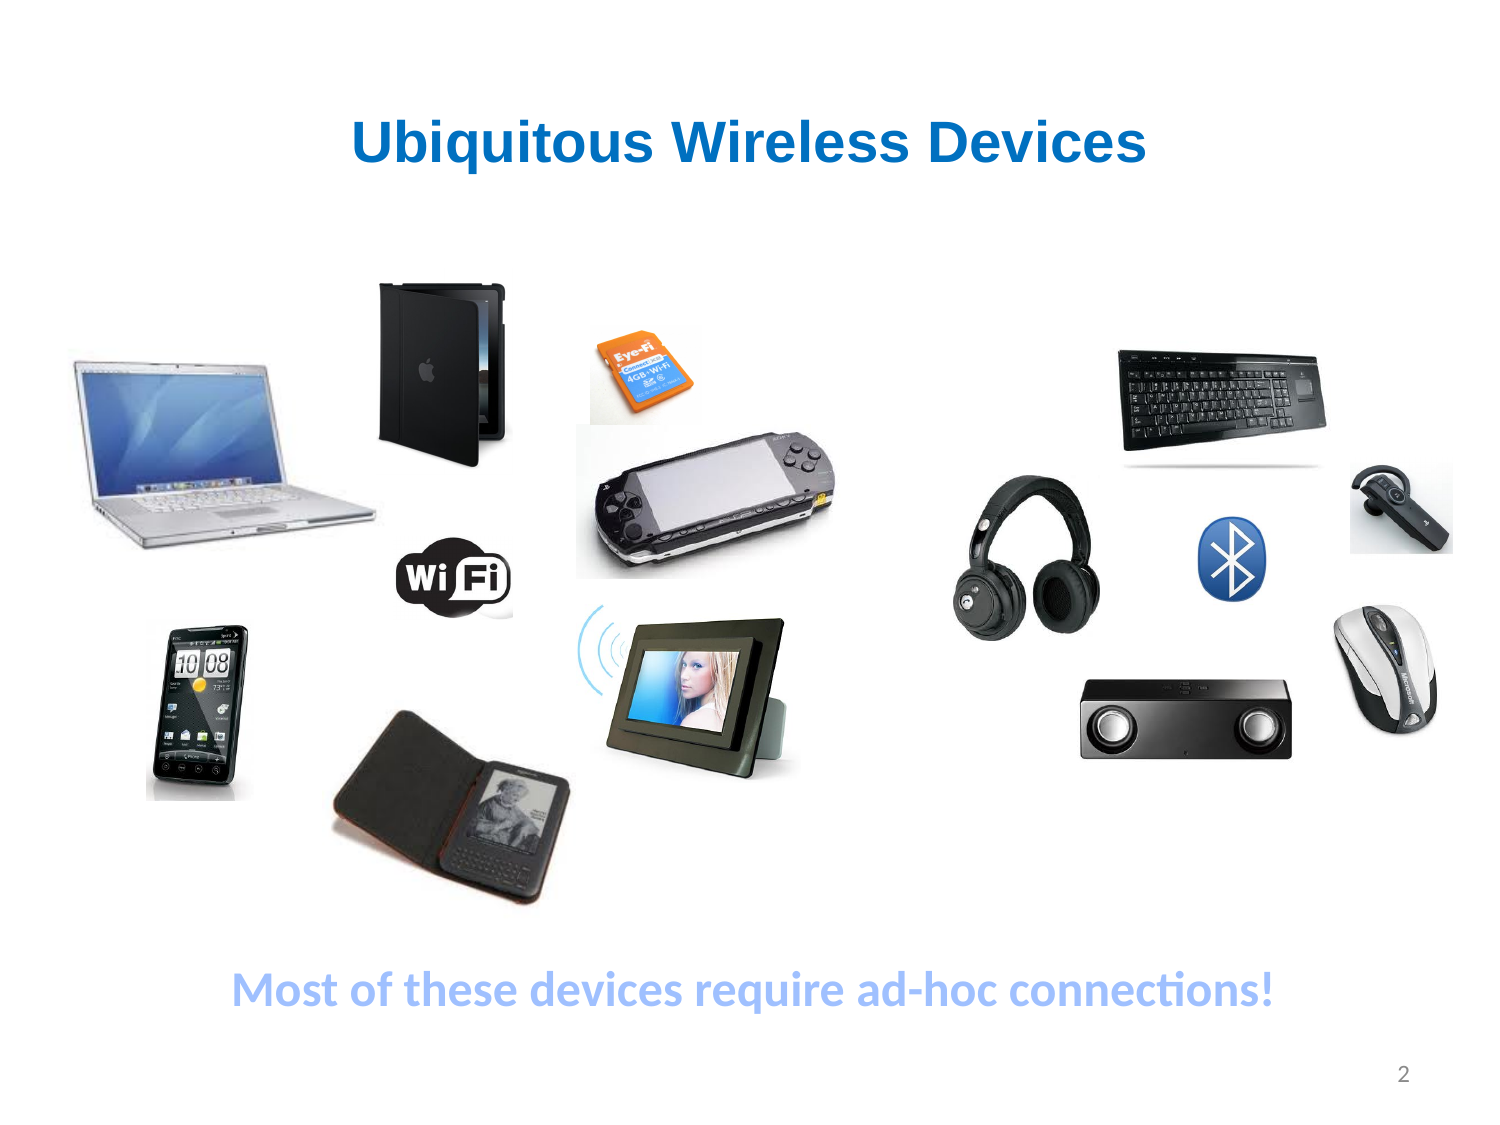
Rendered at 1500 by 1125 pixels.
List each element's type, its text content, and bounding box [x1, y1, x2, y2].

text_box Most of these devices require ad-hoc connections! [216, 948, 1425, 1024]
title Ubiquitous Wireless Devices [75, 45, 1425, 233]
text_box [953, 327, 1454, 768]
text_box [18, 268, 851, 937]
slide_number 2 [1074, 1042, 1425, 1103]
